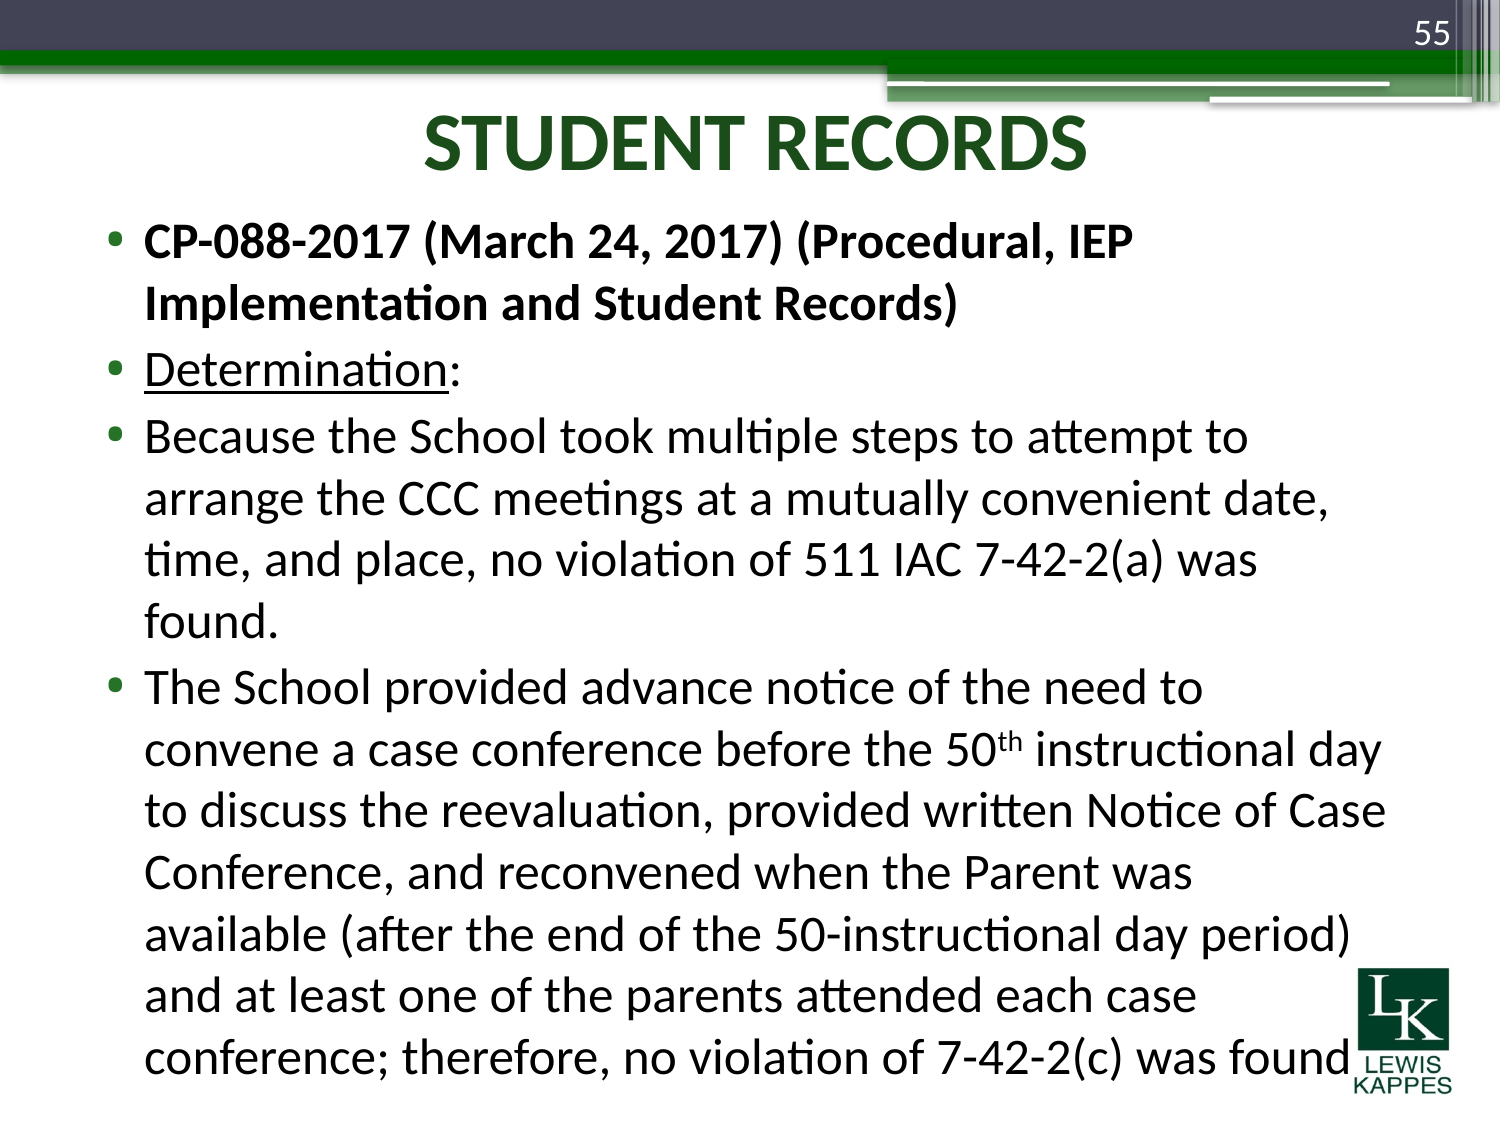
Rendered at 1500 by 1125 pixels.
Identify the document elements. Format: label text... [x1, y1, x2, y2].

slide_number 55 [1341, 0, 1466, 61]
title STUDENT RECORDS [24, 125, 1488, 250]
list CP-088-2017 (March 24, 2017) (Procedural, IEP Implementation and Student Records) Determination: Because the School took multiple steps to attempt to arrange the CCC meetings at a mutually convenient date, time, and place, no violation of 511 IAC 7-42-2(a) was found. The School provided advance notice of the need to convene a case conference before the 50th instructional day to discuss the reevaluation, provided written Notice of Case Conference, and reconvened when the Parent was available (after the end of the 50-instructional day period) and at least one of the parents attended each case conference; therefore, no violation of 7-42-2(c) was found. [75, 200, 1403, 1095]
picture [1352, 962, 1454, 1095]
